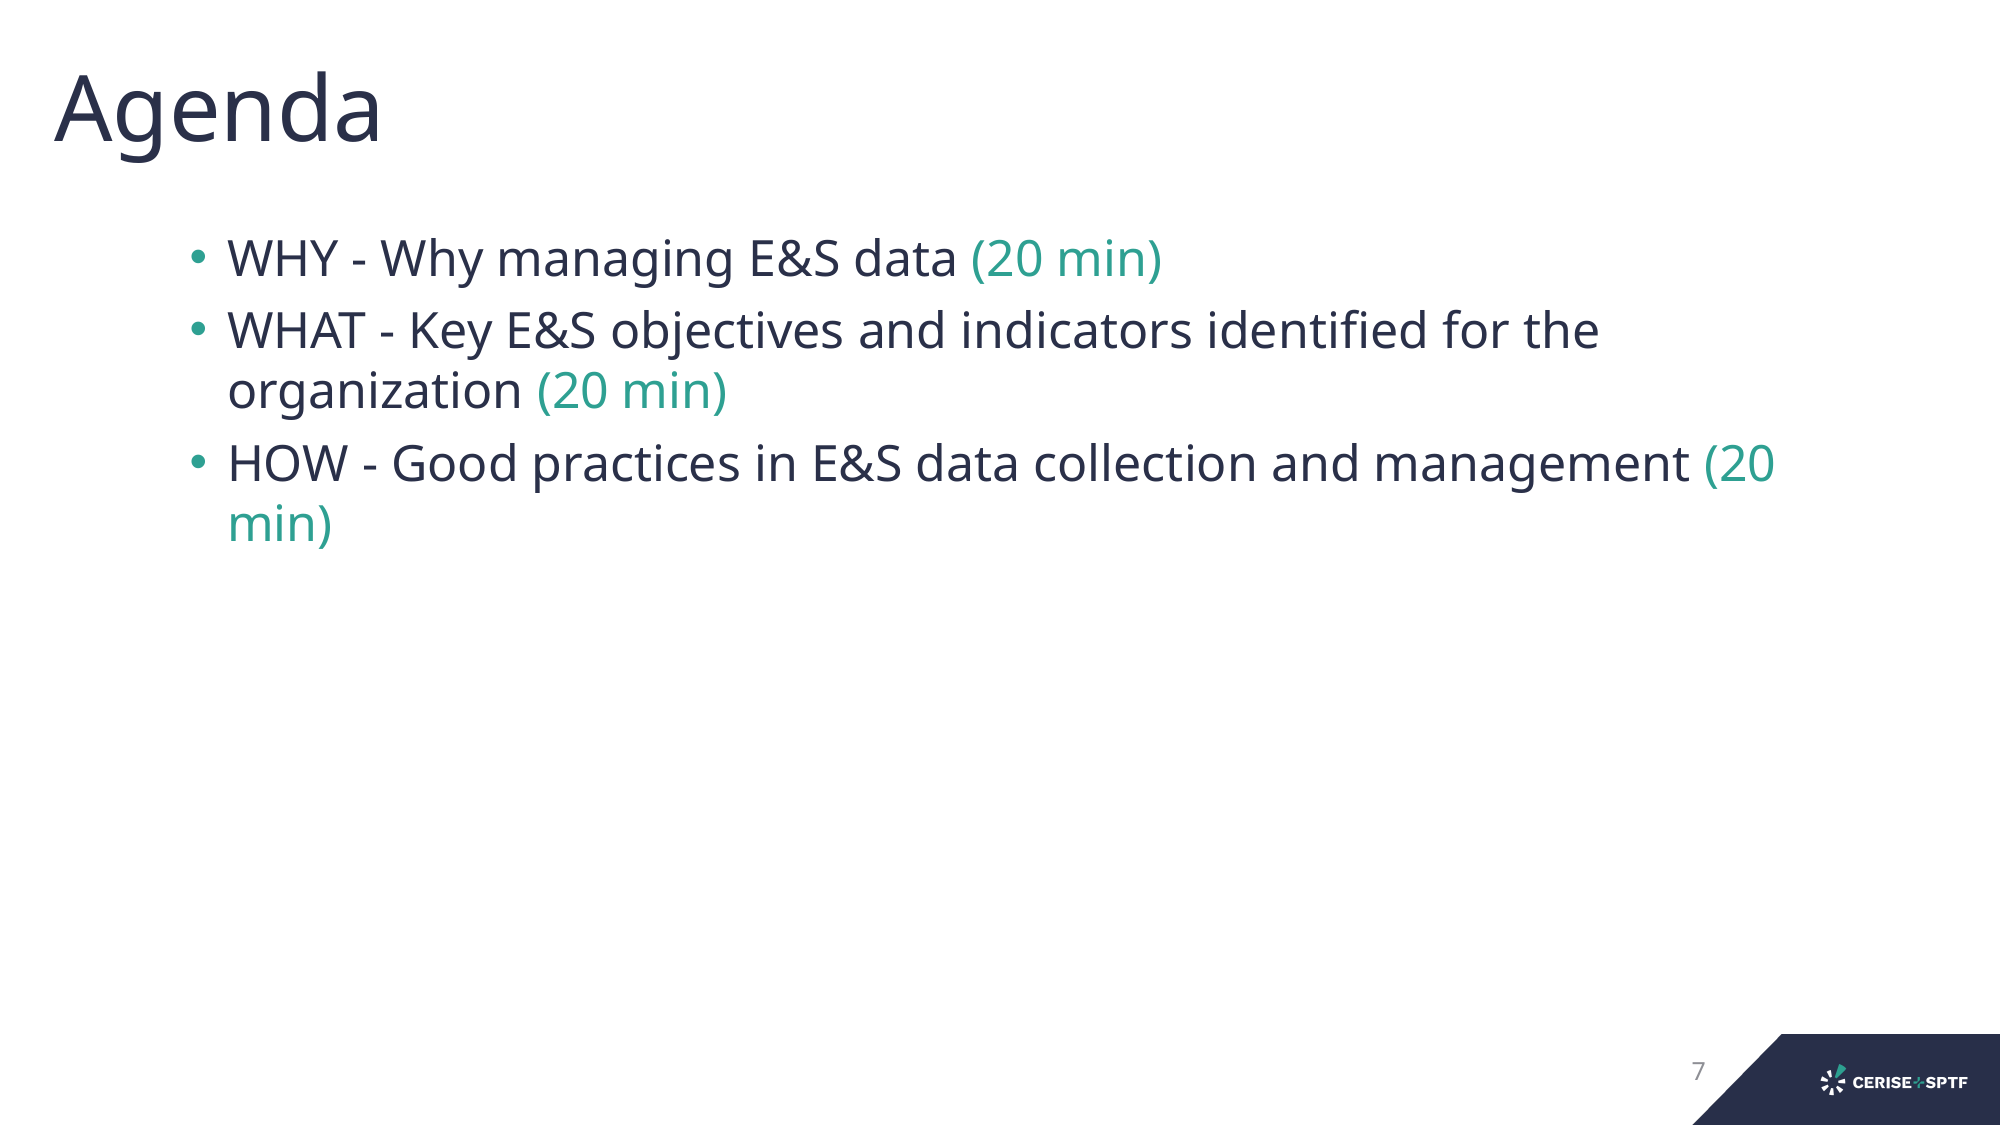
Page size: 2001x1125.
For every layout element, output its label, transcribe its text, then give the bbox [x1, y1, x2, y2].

slide_number 7 [1412, 1042, 1721, 1103]
title Agenda [39, 30, 1765, 180]
list WHY - Why managing E&S data (20 min) WHAT - Key E&S objectives and indicators identified for the organization (20 min) HOW - Good practices in E&S data collection and management (20 min) [99, 218, 1871, 933]
